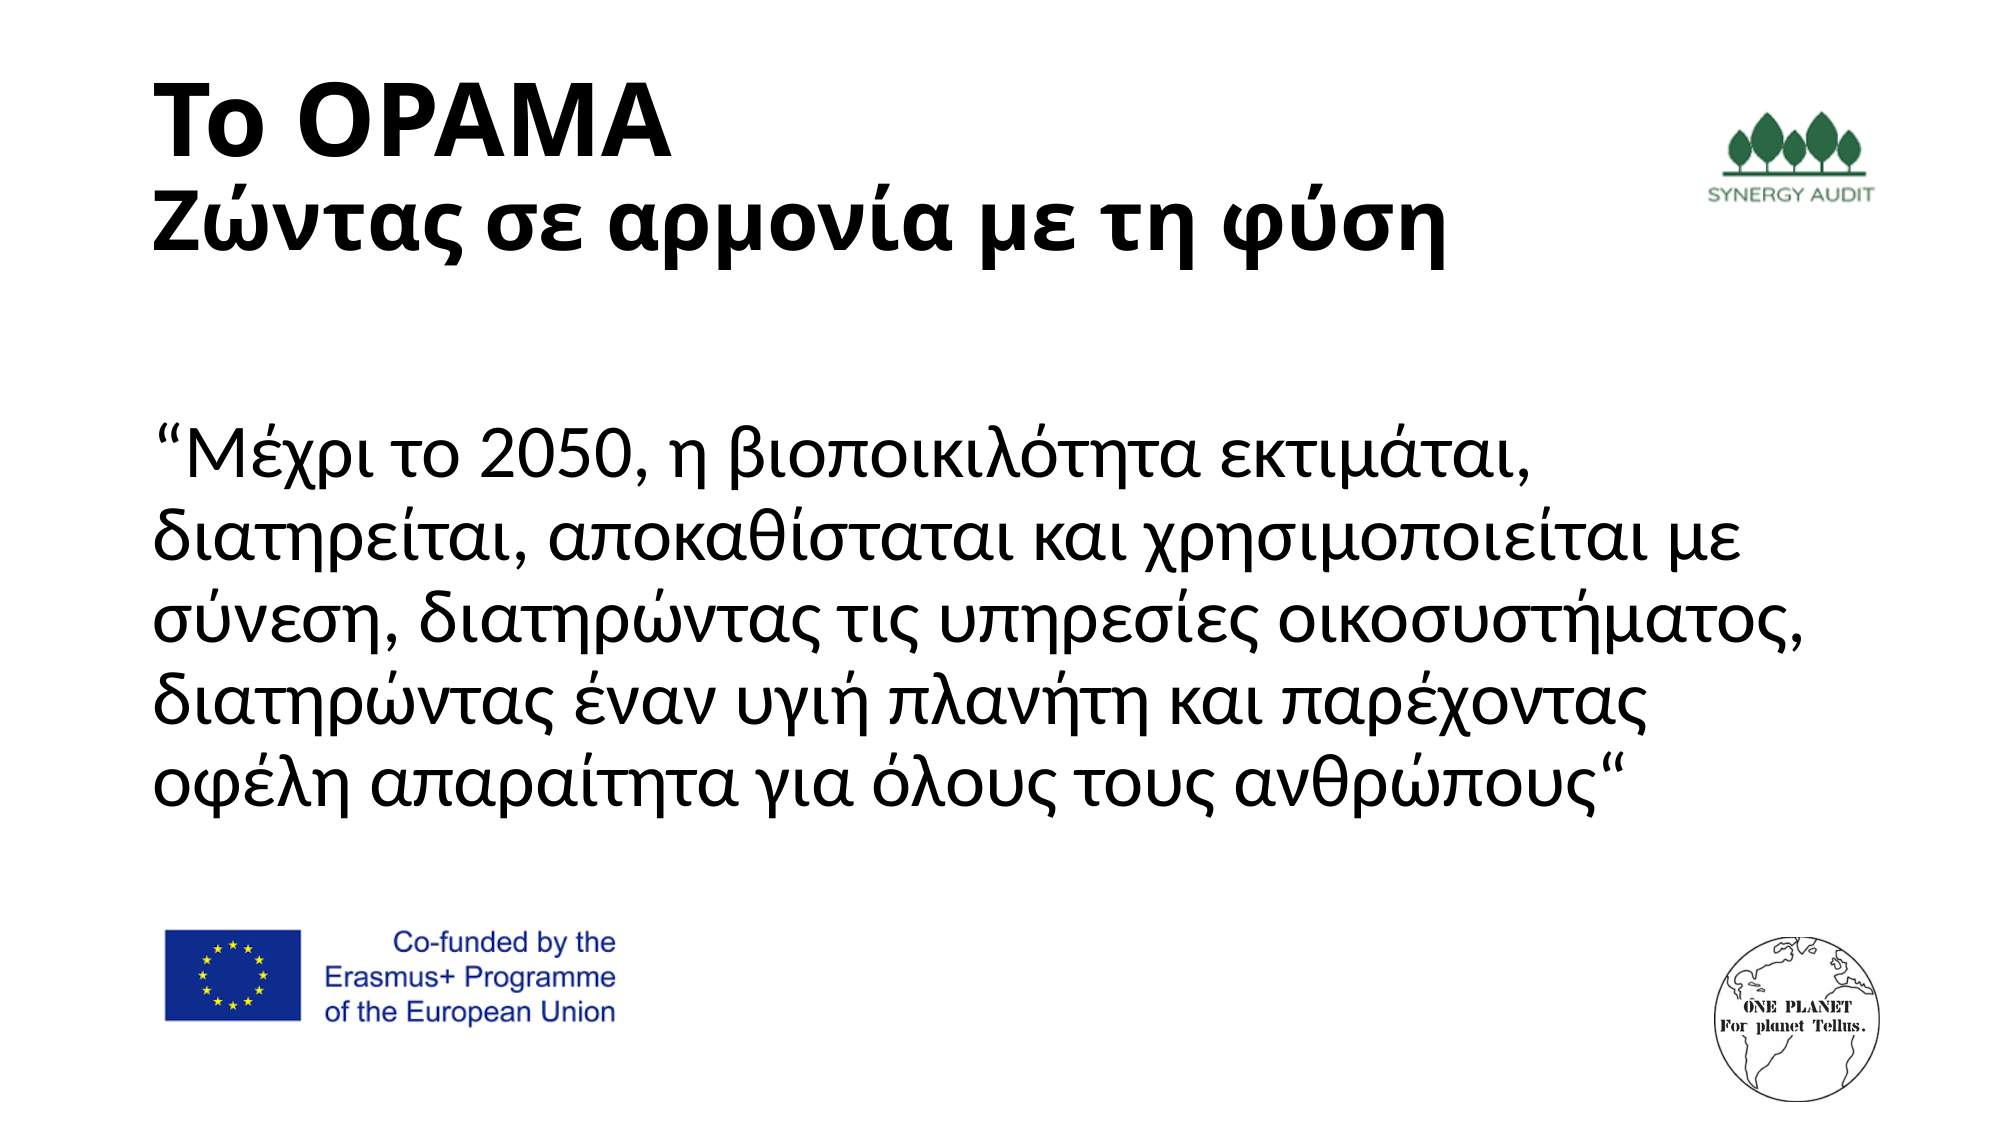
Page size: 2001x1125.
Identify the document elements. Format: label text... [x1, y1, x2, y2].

picture [1614, 16, 1976, 321]
picture [1714, 937, 1880, 1102]
title Το ΟΡΑΜΑ Ζώντας σε αρμονία με τη φύση [137, 59, 1614, 278]
picture [137, 904, 640, 1048]
list “Μέχρι το 2050, η βιοποικιλότητα εκτιμάται, διατηρείται, αποκαθίσταται και χρησιμοποιείται με σύνεση, διατηρώντας τις υπηρεσίες οικοσυστήματος, διατηρώντας έναν υγιή πλανήτη και παρέχοντας οφέλη απαραίτητα για όλους τους ανθρώπους“ [137, 404, 1863, 905]
